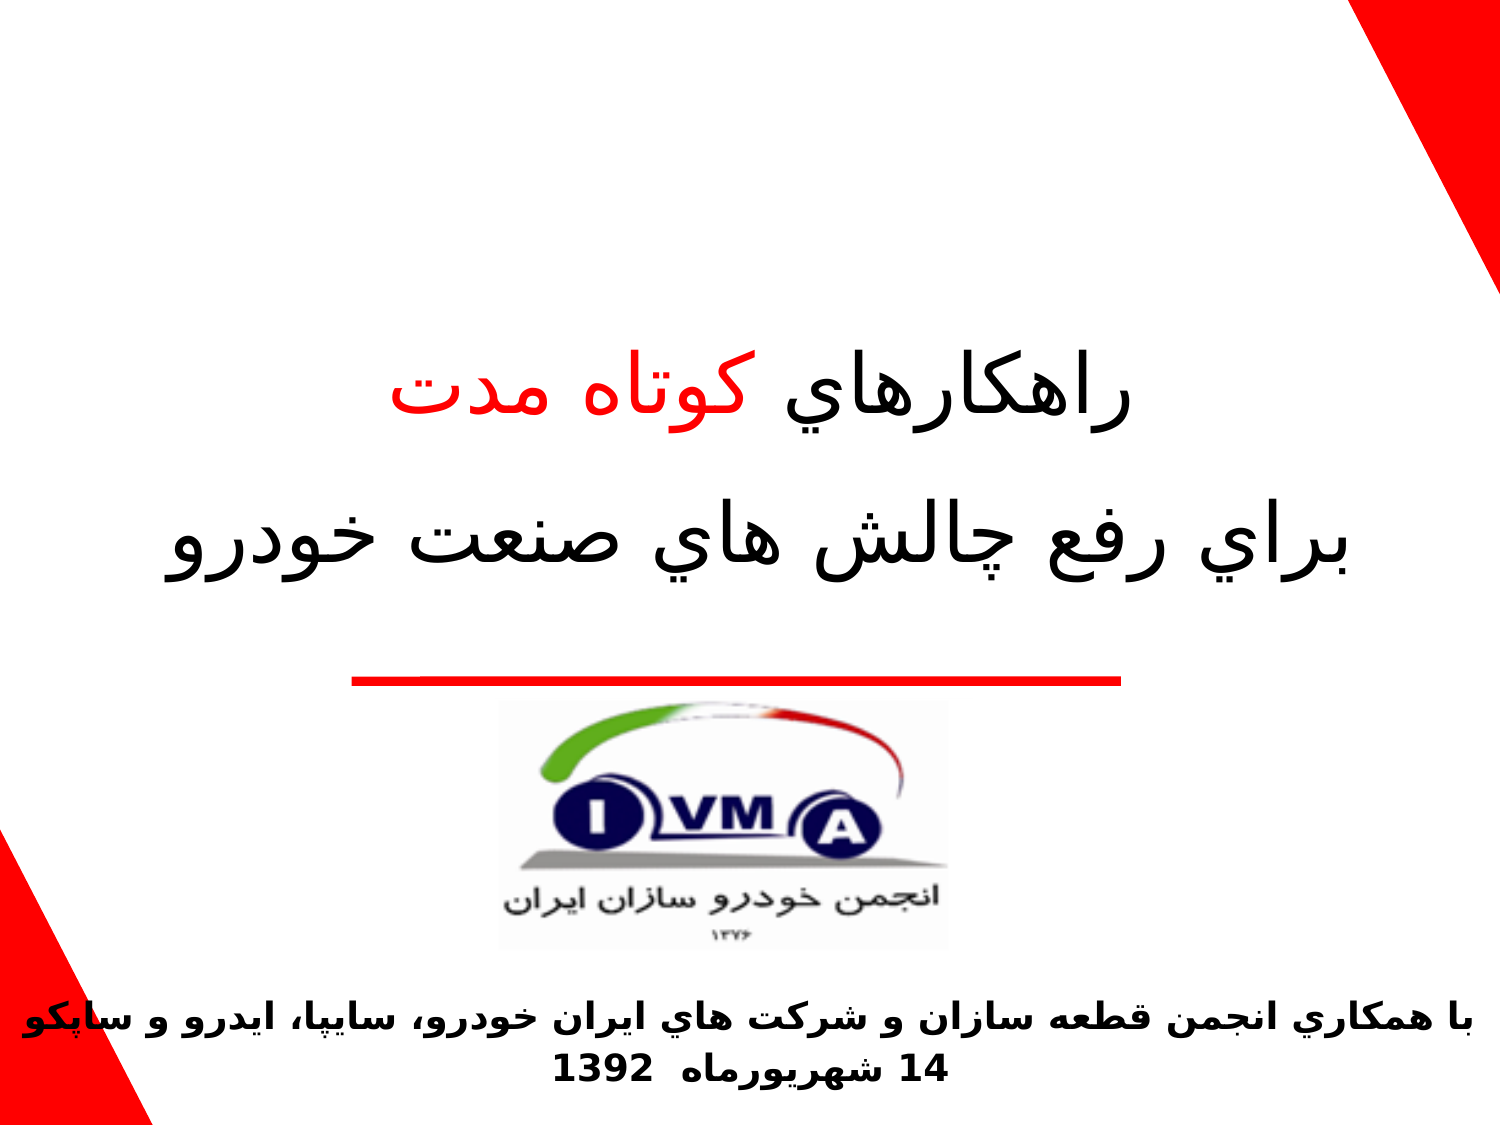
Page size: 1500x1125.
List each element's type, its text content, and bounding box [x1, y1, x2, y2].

picture [495, 697, 974, 955]
title راهکارهاي کوتاه مدت براي رفع چالش هاي صنعت خودرو [122, 226, 1401, 633]
text_box با همکاري انجمن قطعه سازان و شرکت هاي ايران خودرو، سايپا، ايدرو و ساپکو 14 شهريورماه 1392 [0, 964, 1500, 1117]
